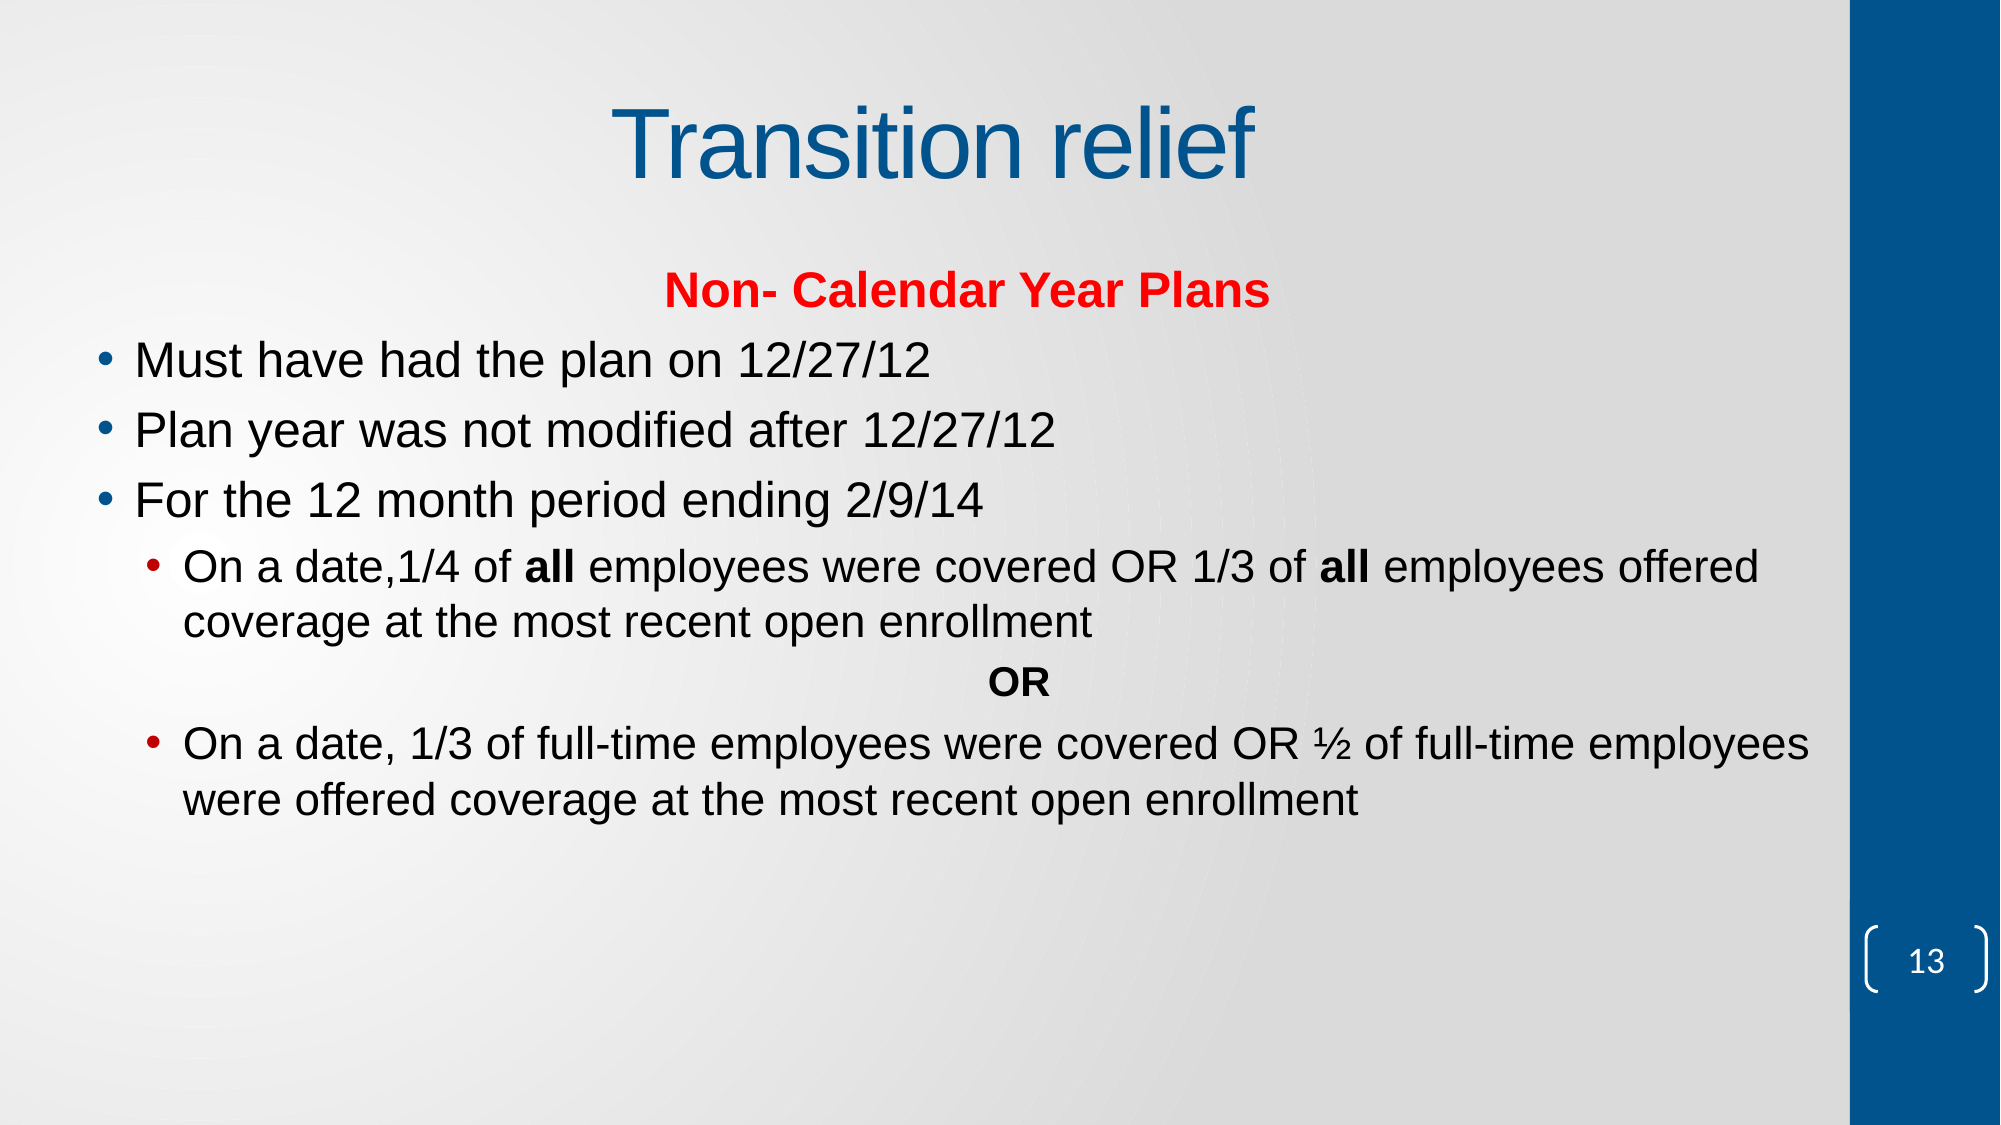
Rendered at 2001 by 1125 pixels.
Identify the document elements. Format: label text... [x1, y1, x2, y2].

slide_number 13 [1864, 924, 1988, 994]
title Transition relief [99, 45, 1767, 233]
list Non- Calendar Year Plans Must have had the plan on 12/27/12 Plan year was not modified after 12/27/12 For the 12 month period ending 2/9/14 On a date,1/4 of all employees were covered OR 1/3 of all employees offered coverage at the most recent open enrollment OR On a date, 1/3 of full-time employees were covered OR ½ of full-time employees were offered coverage at the most recent open enrollment [62, 250, 1873, 997]
